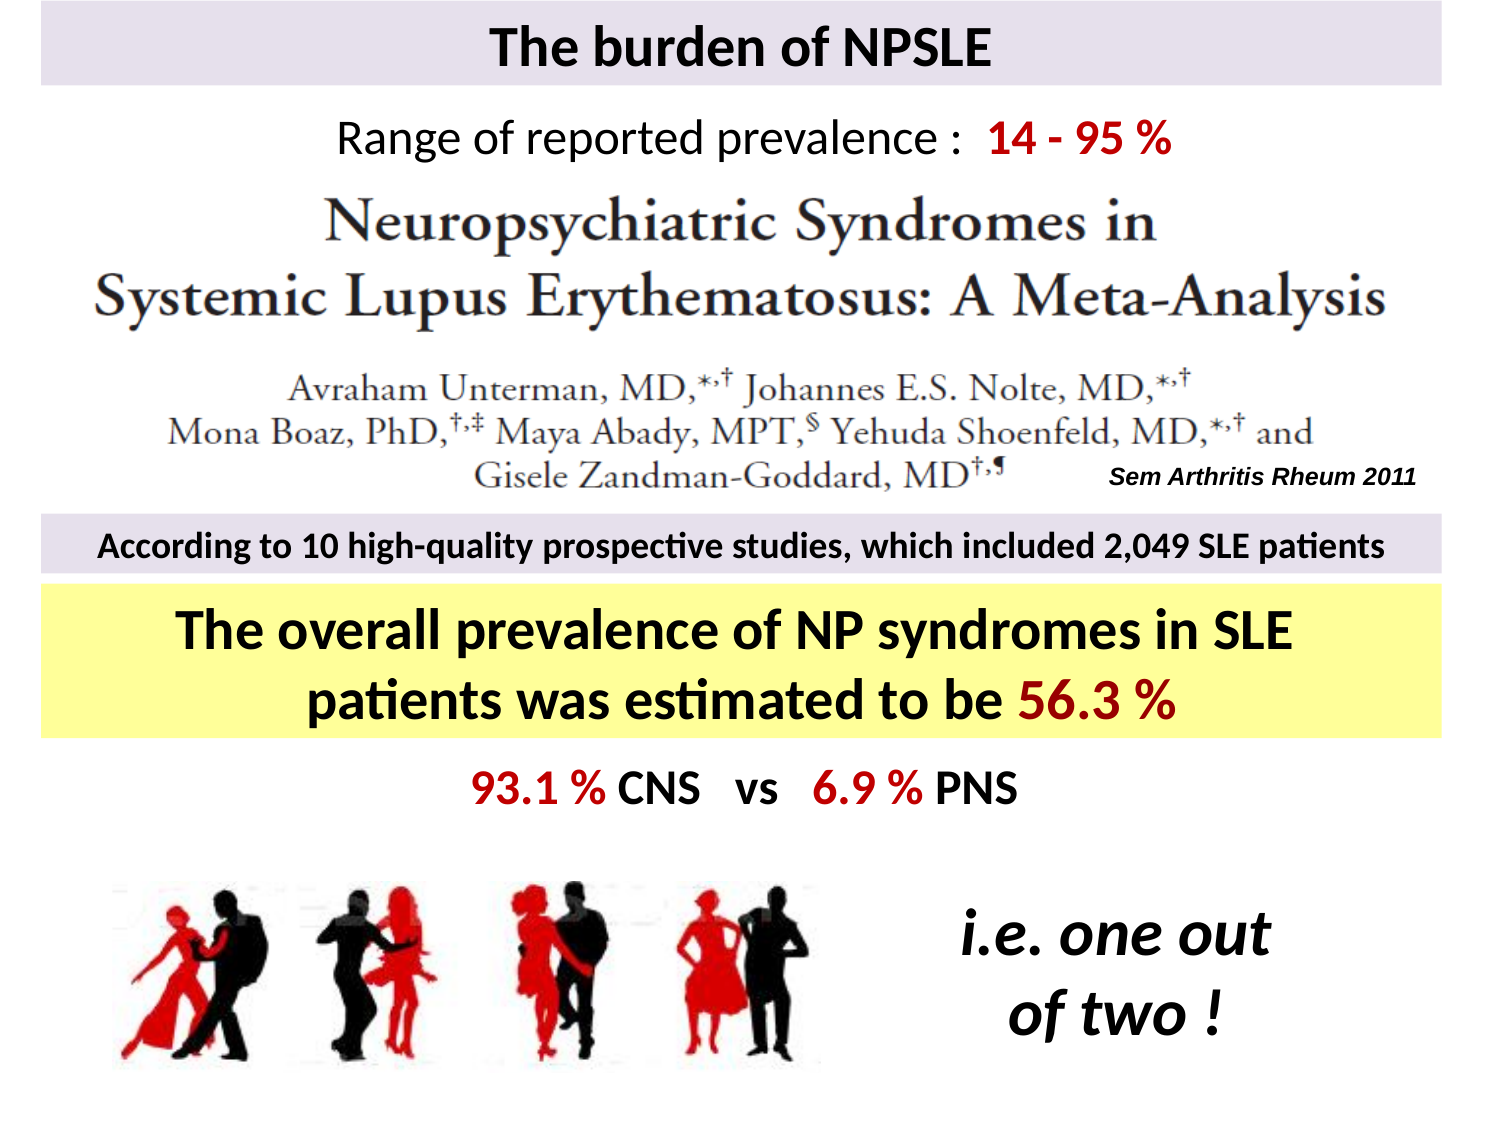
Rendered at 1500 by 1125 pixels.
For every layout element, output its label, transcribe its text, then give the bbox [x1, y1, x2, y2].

picture [111, 881, 822, 1073]
text_box According to 10 high-quality prospective studies, which included 2,049 SLE patients [41, 513, 1442, 574]
text_box Range of reported prevalence : 14 - 95 % [321, 96, 1188, 172]
text_box The burden of NPSLE [41, 0, 1442, 86]
text_box i.e. one out of two ! [927, 881, 1306, 1057]
text_box The overall prevalence of NP syndromes in SLE patients was estimated to be 56.3 % [41, 583, 1442, 739]
text_box 93.1 % CNS vs 6.9 % PNS [100, 746, 1388, 822]
picture [40, 175, 1442, 500]
